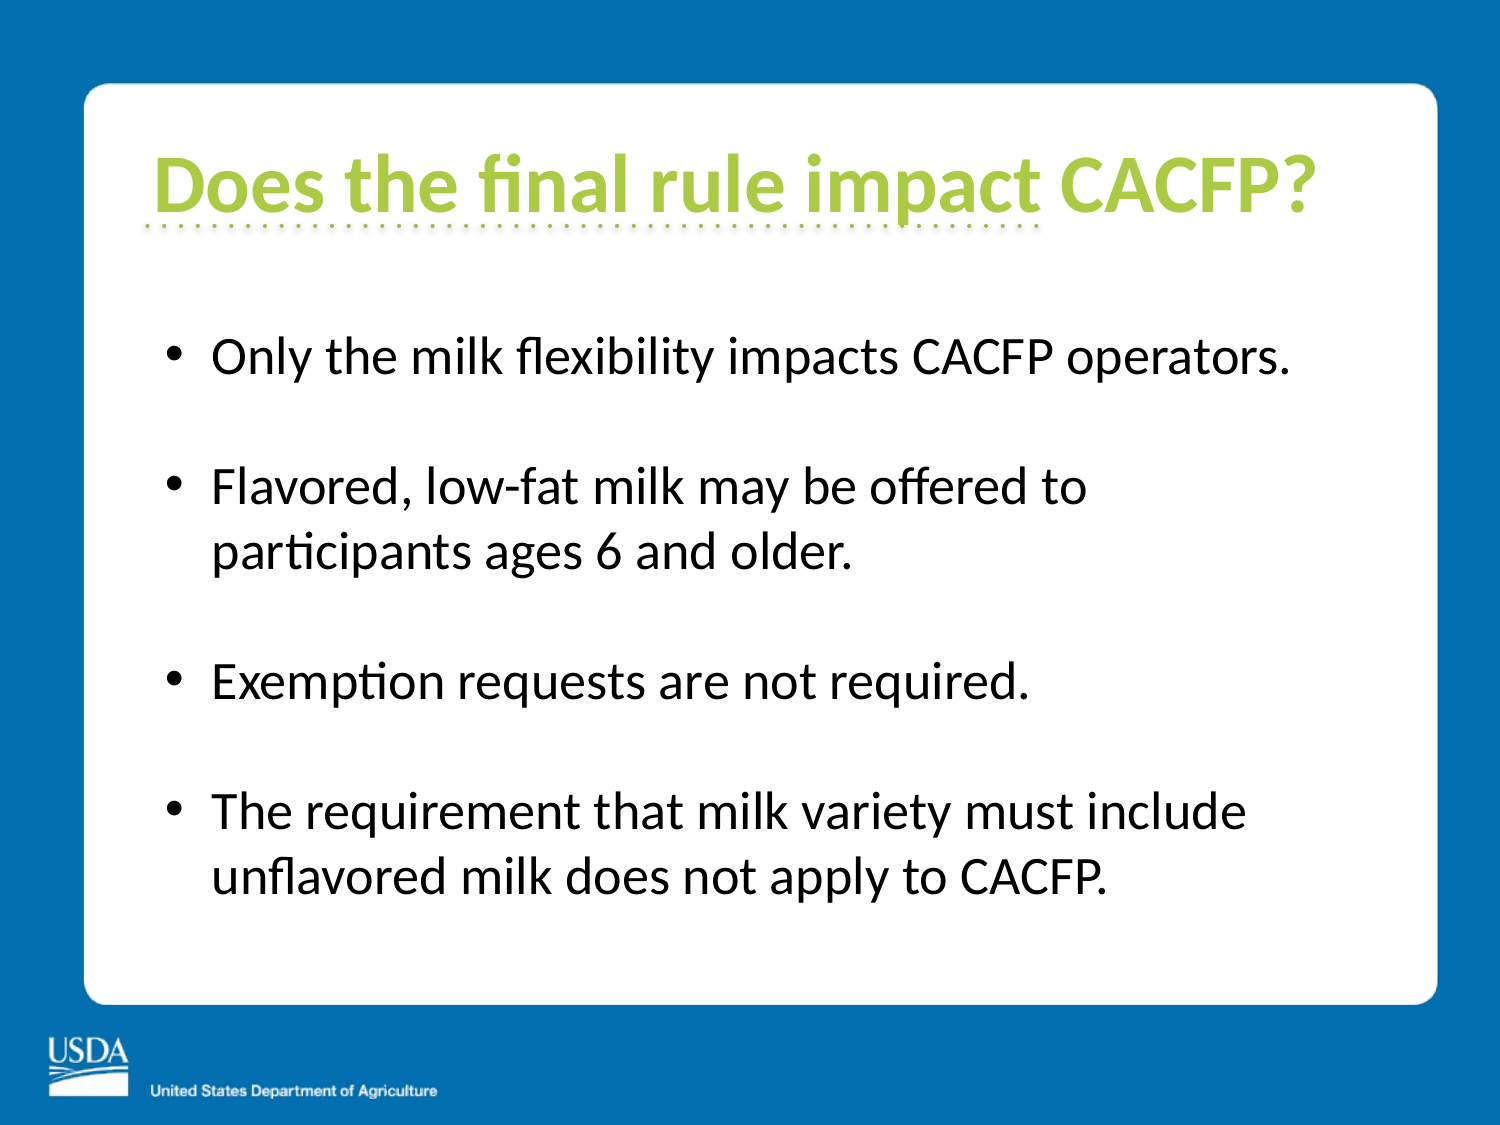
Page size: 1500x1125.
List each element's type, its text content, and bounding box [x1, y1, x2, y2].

list Does the final rule impact CACFP? [138, 121, 1411, 224]
text_box Only the milk flexibility impacts CACFP operators. Flavored, low-fat milk may be offered to participants ages 6 and older. Exemption requests are not required. The requirement that milk variety must include unflavored milk does not apply to CACFP. [150, 313, 1345, 978]
